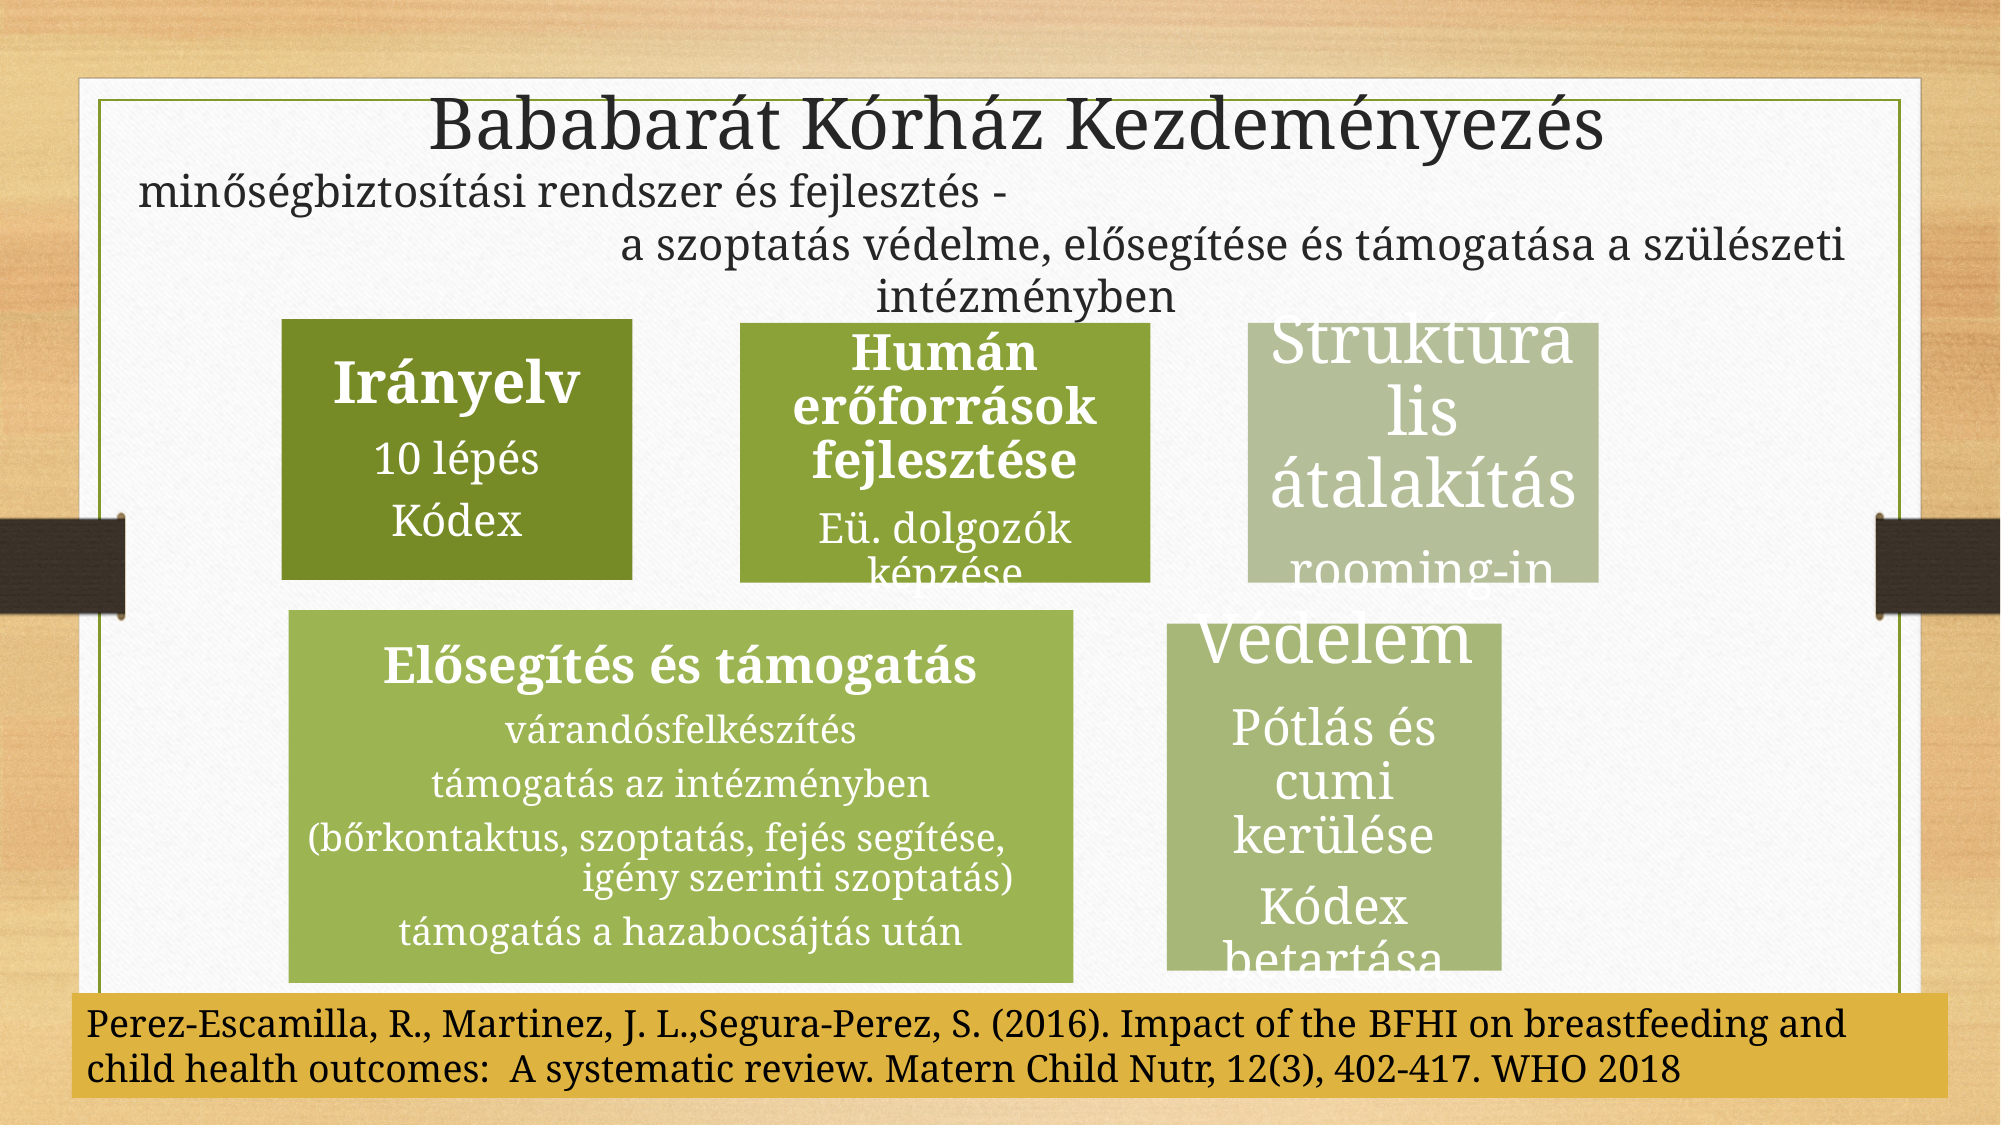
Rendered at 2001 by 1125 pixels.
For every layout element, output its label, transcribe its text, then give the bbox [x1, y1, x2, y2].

text_box Perez-Escamilla, R., Martinez, J. L.,Segura-Perez, S. (2016). Impact of the BFHI on breastfeeding and child health outcomes: A systematic review. Matern Child Nutr, 12(3), 402-417. WHO 2018 [71, 993, 1948, 1098]
picture [0, 0, 2001, 1125]
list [256, 262, 1798, 1047]
title Bababarát Kórház Kezdeményezés minőségbiztosítási rendszer és fejlesztés - a szoptatás védelme, elősegítése és támogatása a szülészeti intézményben [122, 69, 1933, 330]
